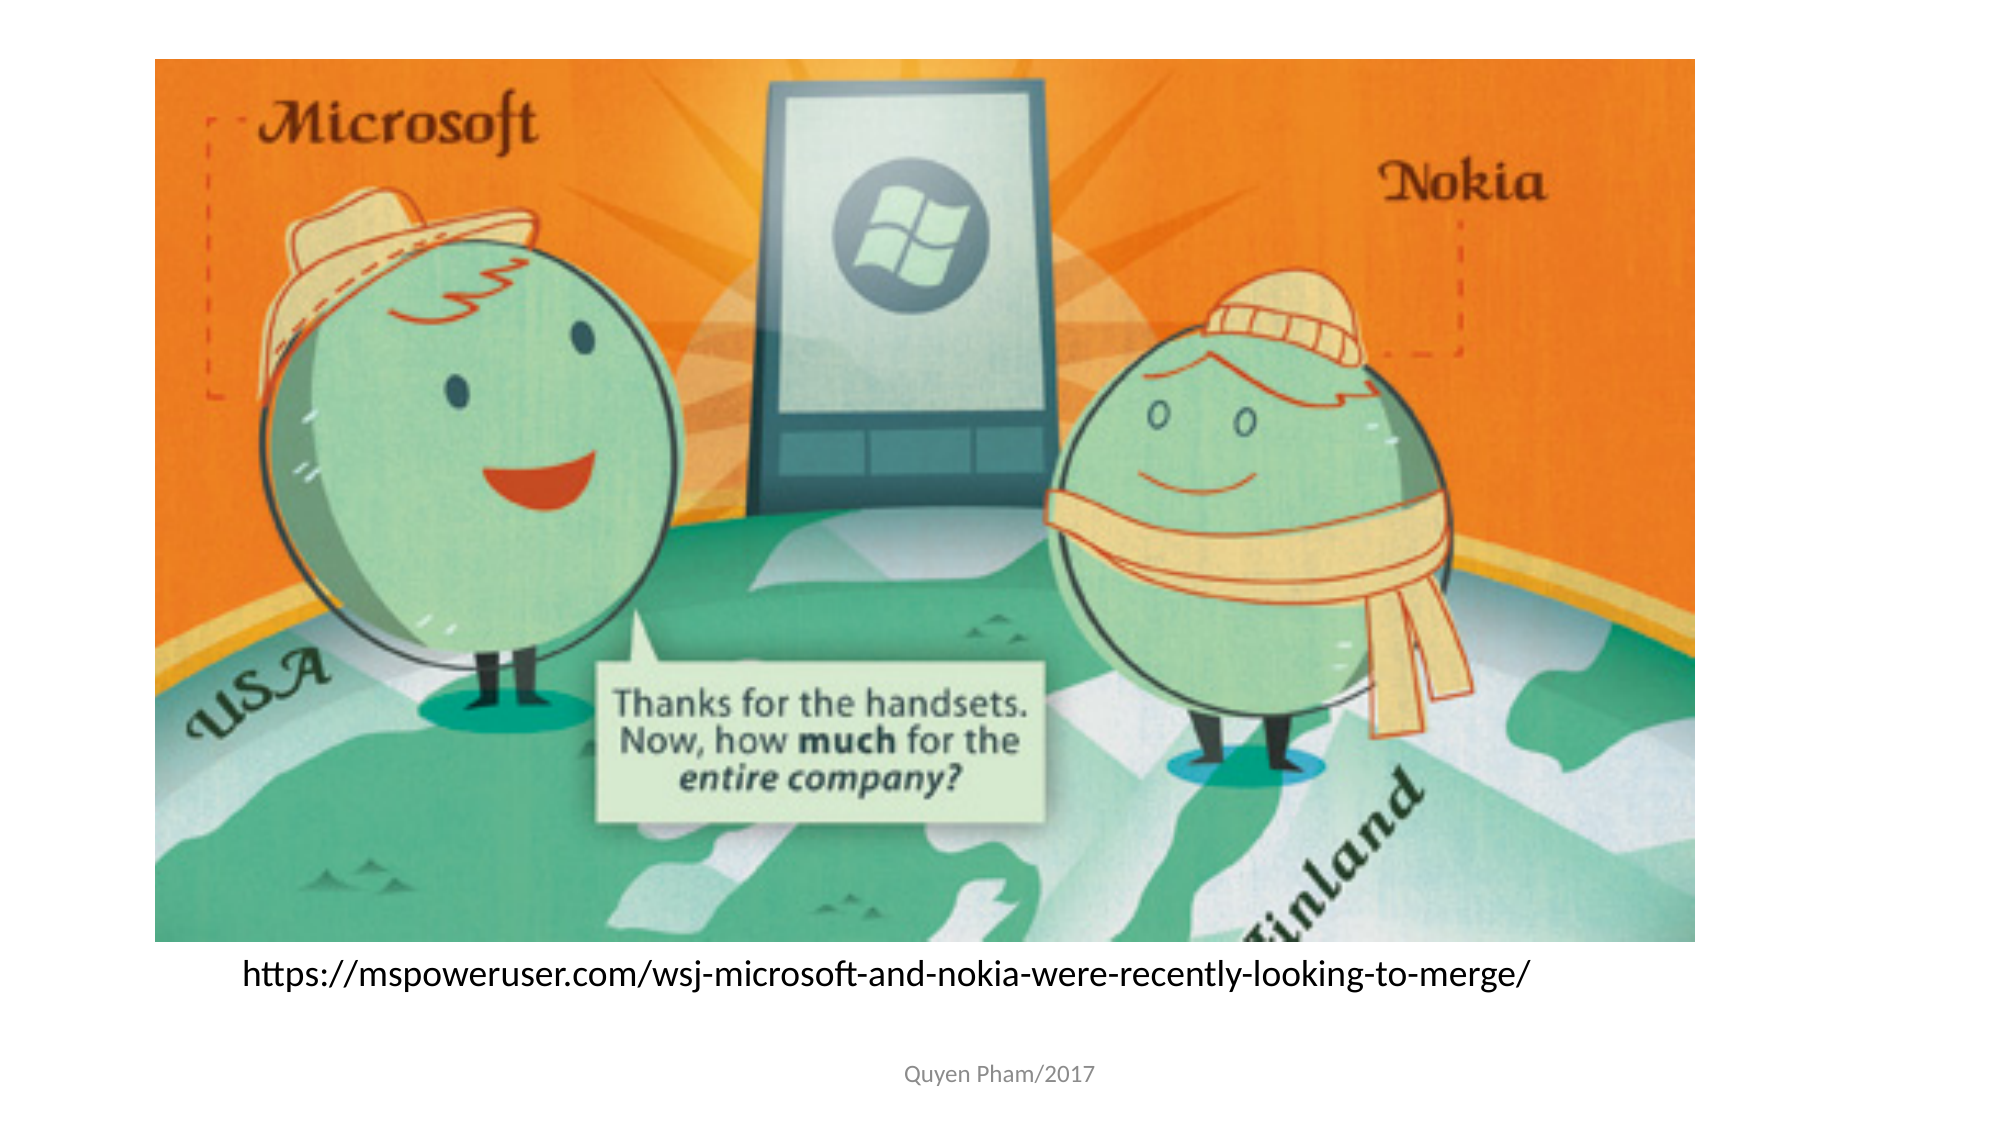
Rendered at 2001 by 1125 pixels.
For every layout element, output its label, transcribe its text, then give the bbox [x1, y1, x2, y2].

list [154, 59, 1695, 942]
text_box https://mspoweruser.com/wsj-microsoft-and-nokia-were-recently-looking-to-merge/ [227, 942, 1695, 1002]
footer Quyen Pham/2017 [662, 1042, 1338, 1103]
